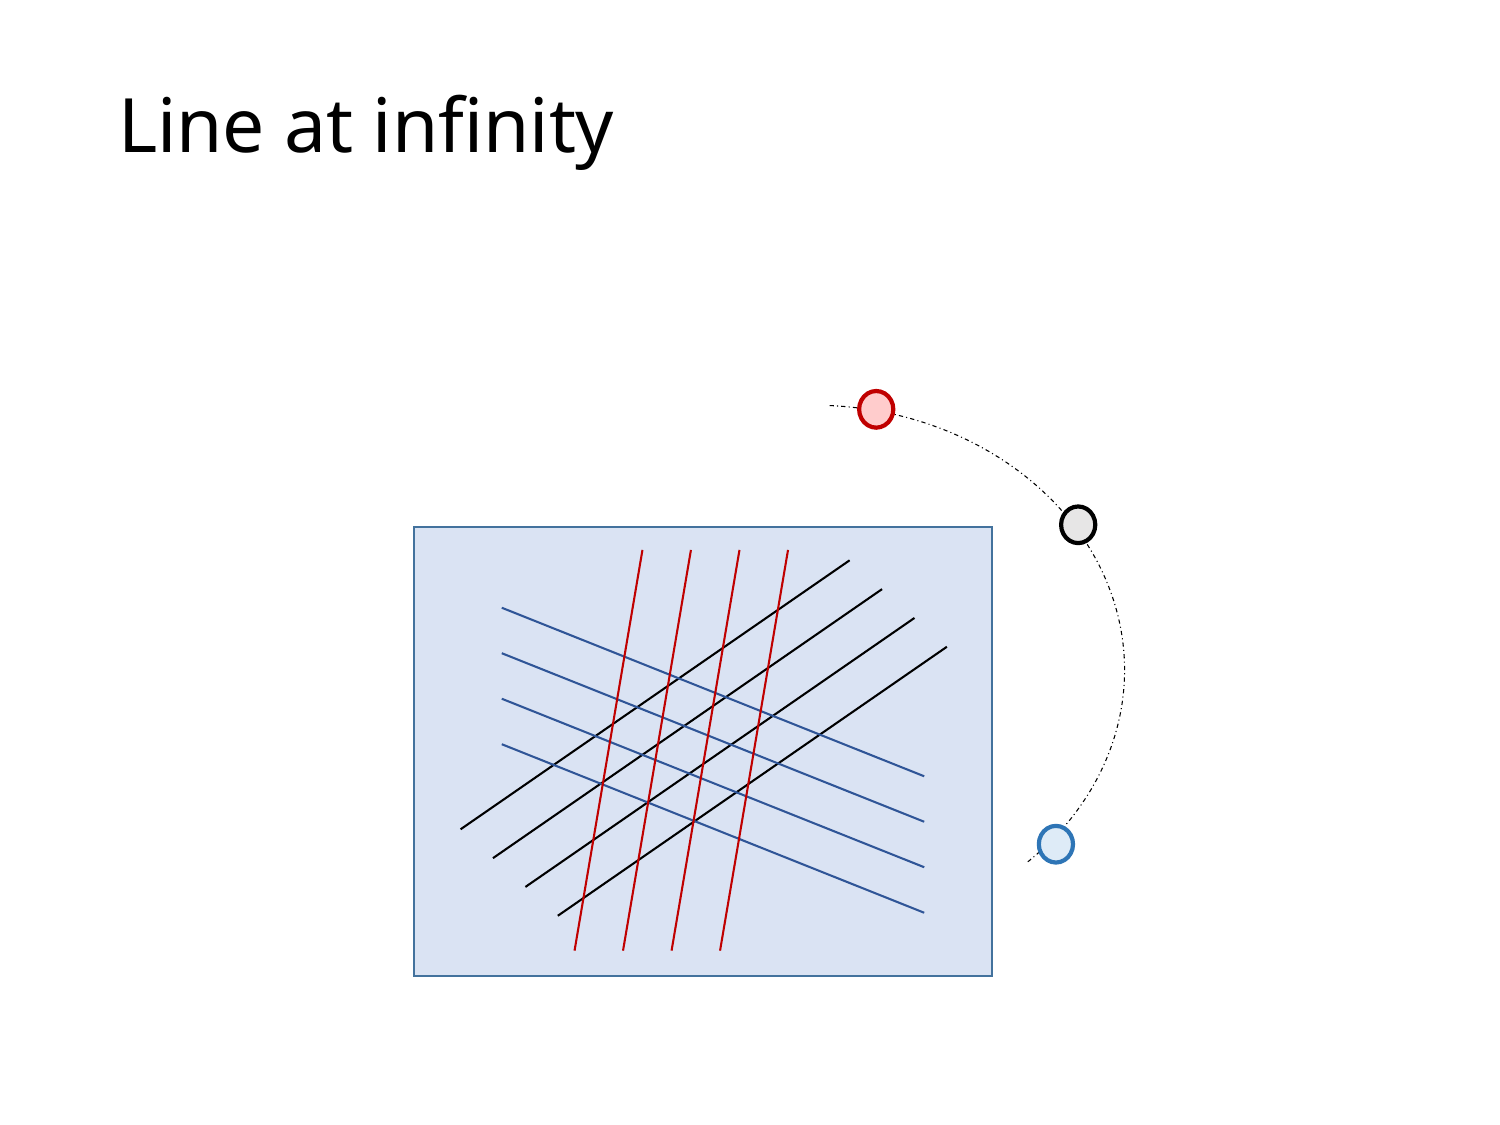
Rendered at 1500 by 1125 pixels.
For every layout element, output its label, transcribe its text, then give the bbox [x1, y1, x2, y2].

text_box [859, 391, 894, 428]
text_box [414, 527, 992, 977]
title Line at infinity [103, 61, 1397, 196]
text_box [1038, 825, 1074, 863]
text_box [821, 405, 1126, 863]
text_box [1061, 506, 1096, 544]
